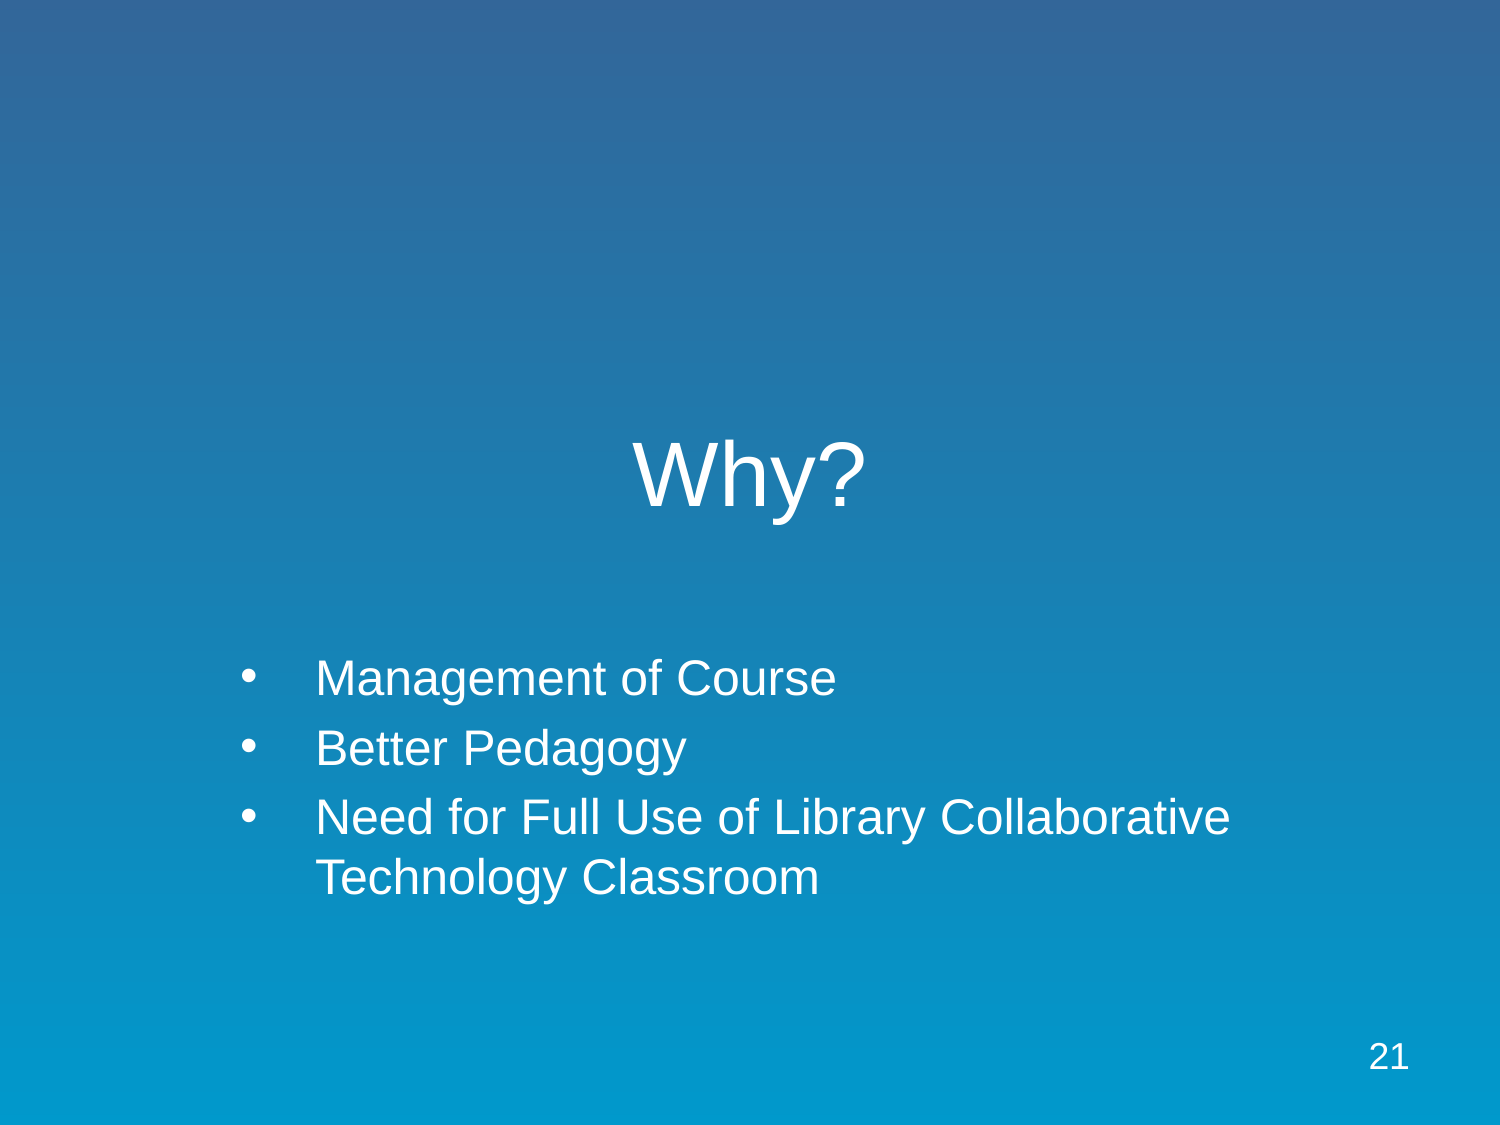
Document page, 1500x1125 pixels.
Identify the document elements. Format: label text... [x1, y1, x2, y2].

subtitle Management of Course Better Pedagogy Need for Full Use of Library Collaborative Technology Classroom [224, 637, 1276, 926]
slide_number 21 [1074, 1024, 1426, 1103]
title Why? [112, 349, 1388, 591]
